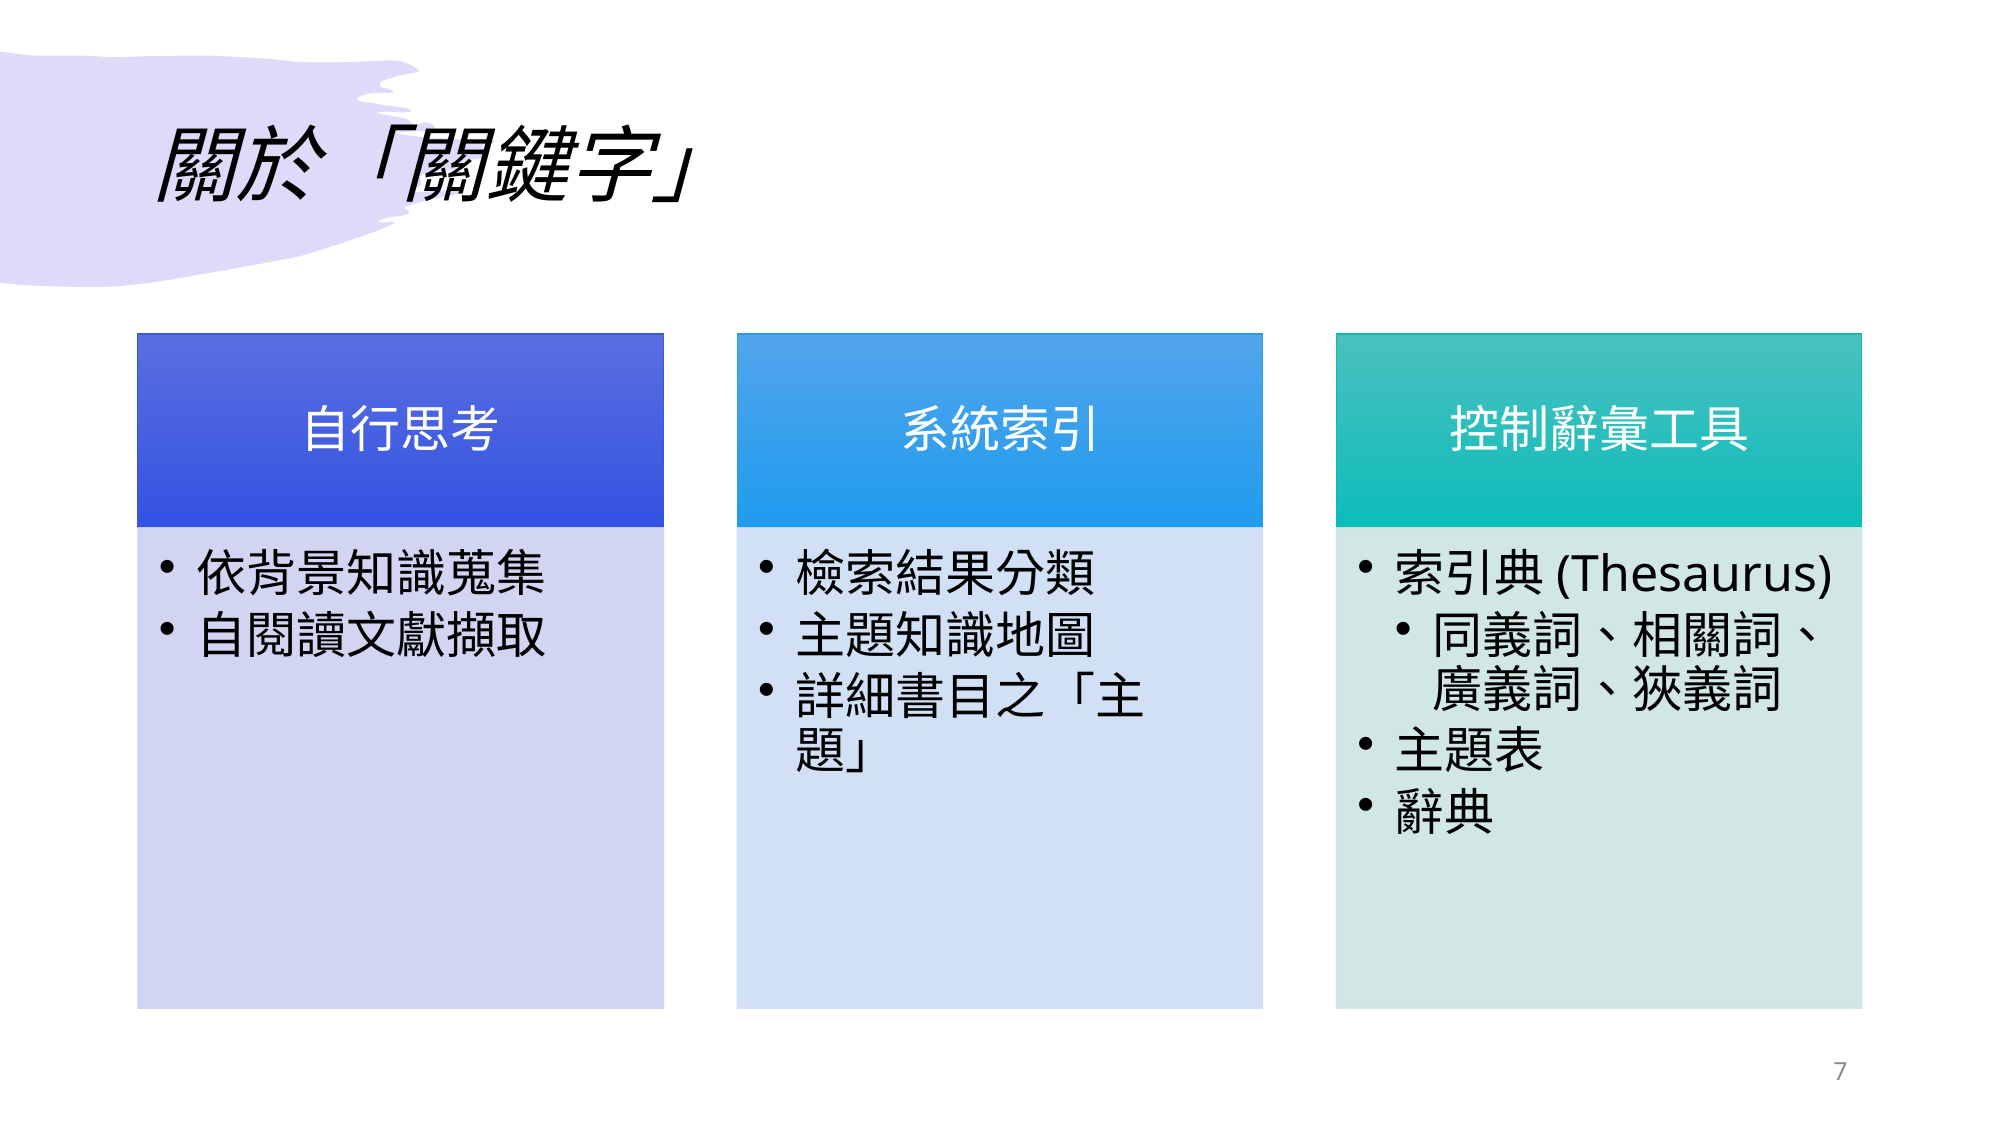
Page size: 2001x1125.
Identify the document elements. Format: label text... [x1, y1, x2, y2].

title 關於「關鍵字」 [137, 59, 1863, 278]
slide_number 7 [1412, 1042, 1863, 1103]
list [137, 329, 1863, 1013]
